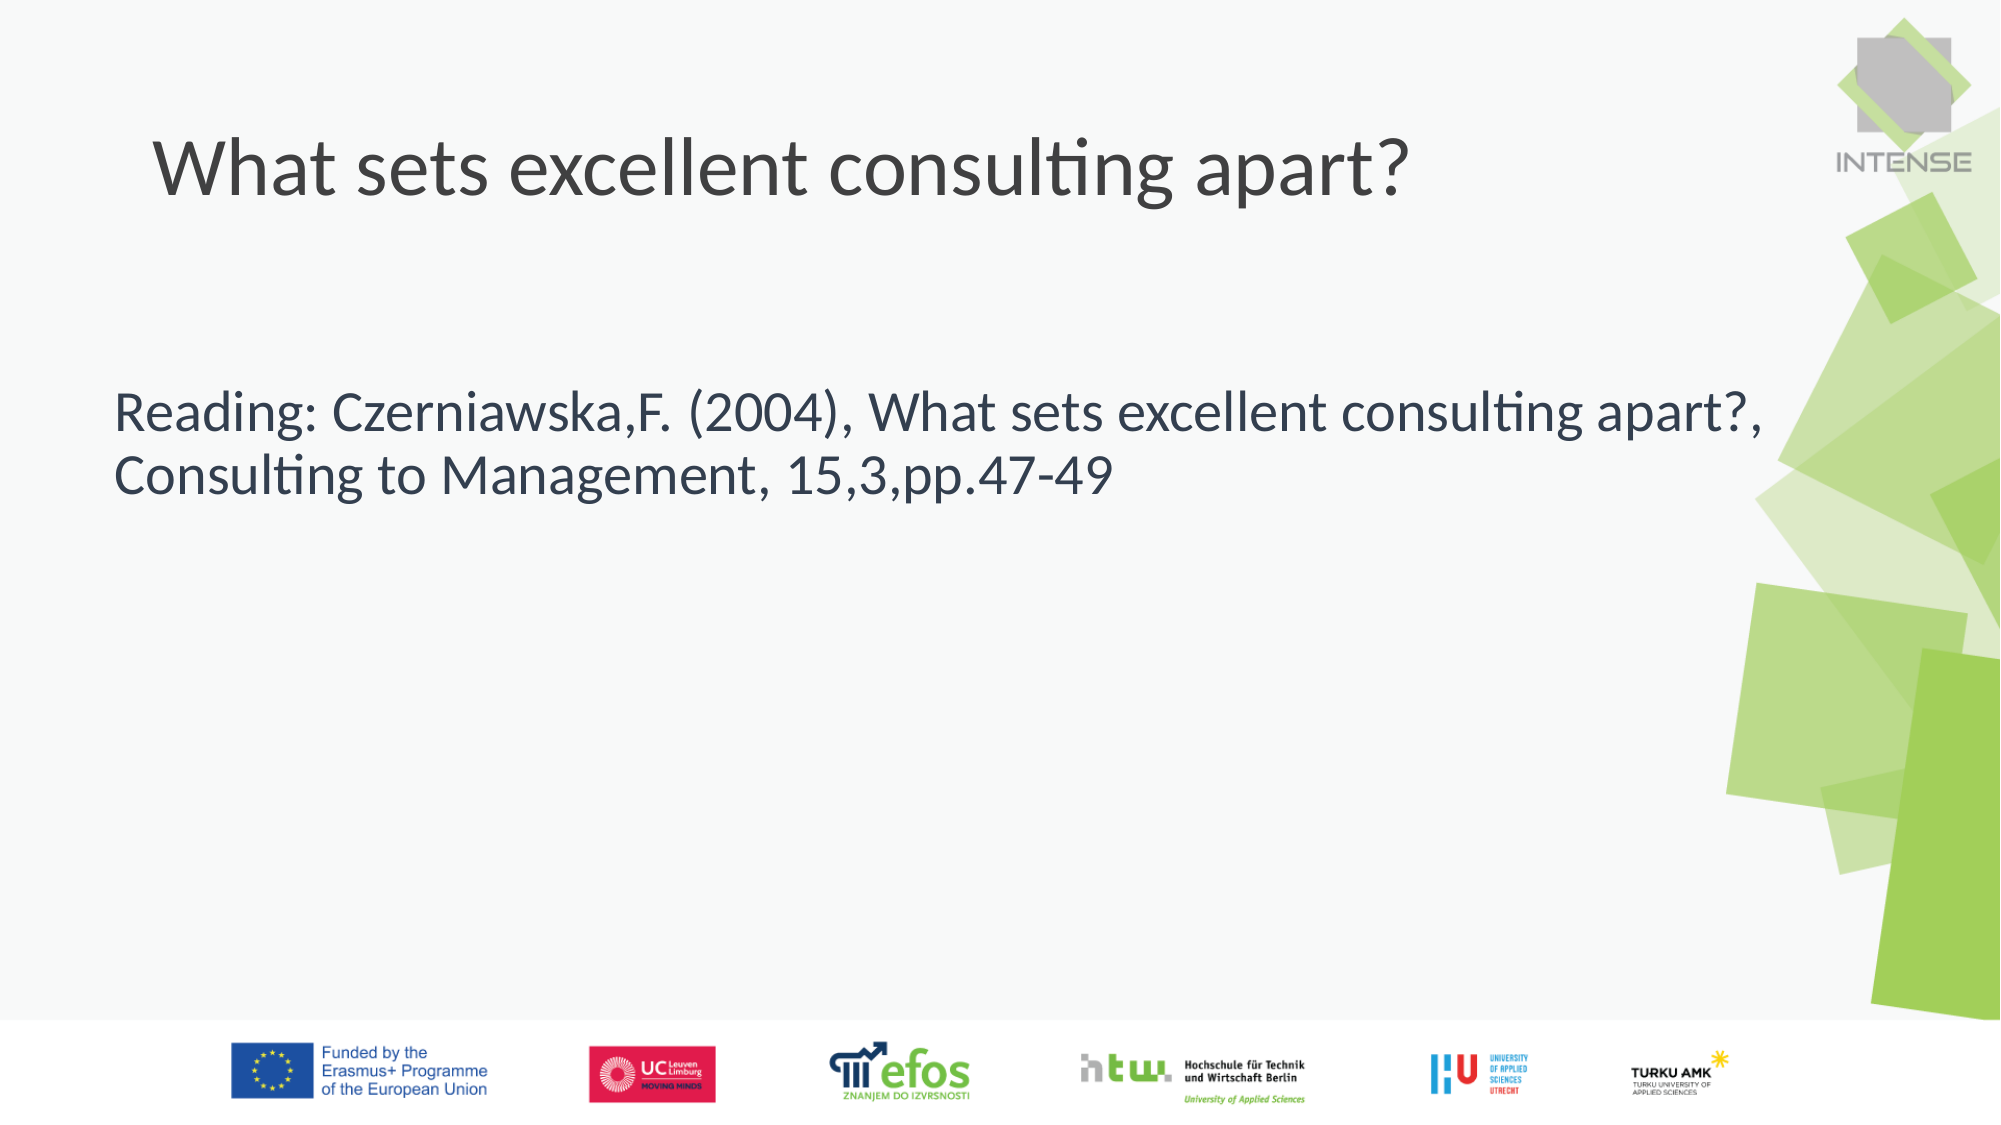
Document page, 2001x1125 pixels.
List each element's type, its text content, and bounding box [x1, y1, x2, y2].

picture [0, 0, 2000, 1125]
list Reading: Czerniawska,F. (2004), What sets excellent consulting apart?, Consulting to Management, 15,3,pp.47-49 [99, 373, 1900, 1006]
title What sets excellent consulting apart? [137, 59, 1863, 278]
